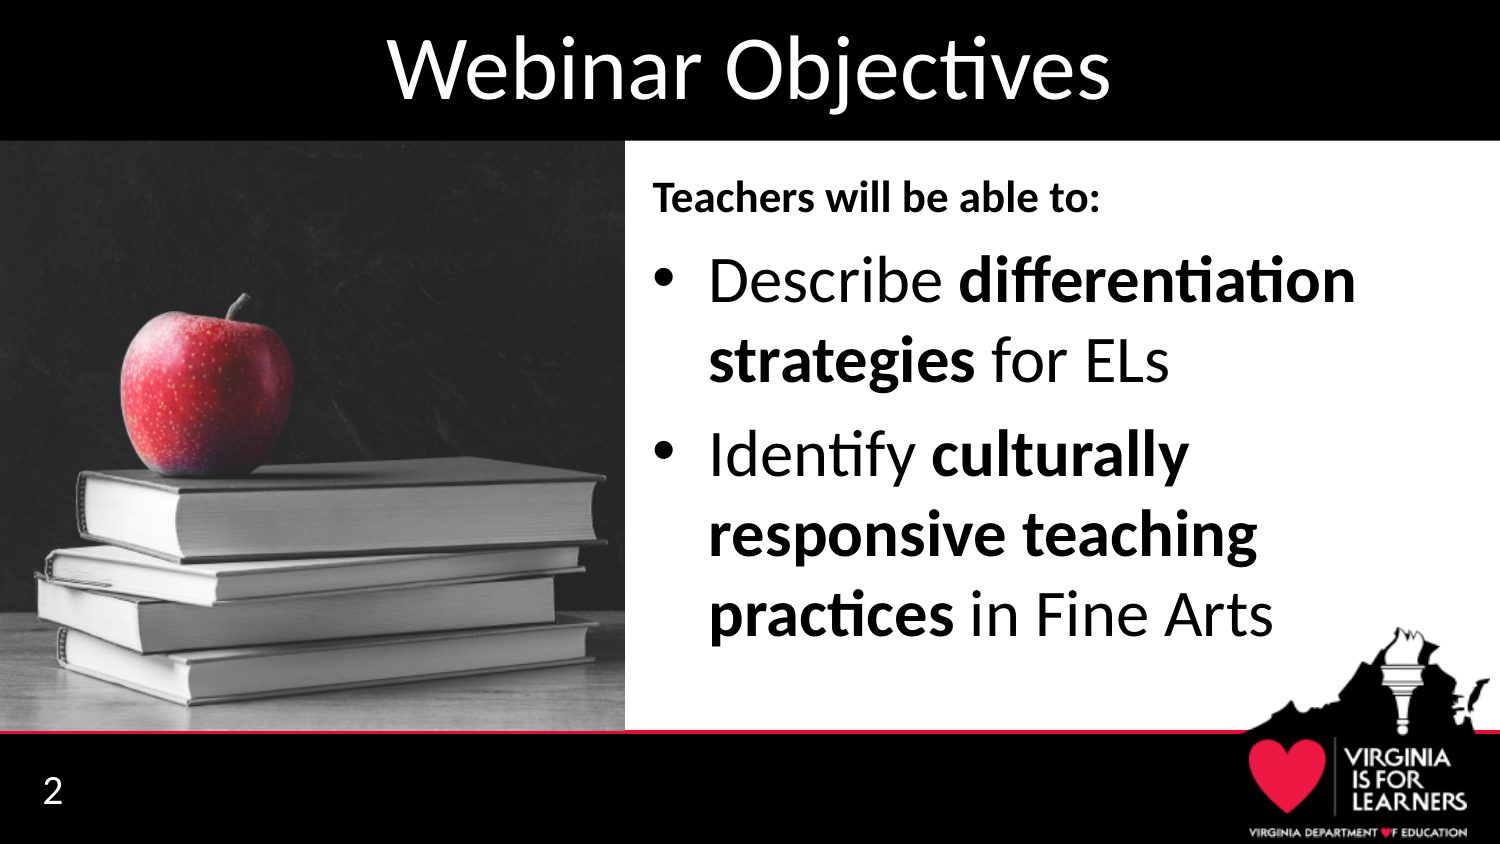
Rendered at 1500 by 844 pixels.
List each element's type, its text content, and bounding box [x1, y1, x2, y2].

list Describe differentiation strategies for ELs Identify culturally responsive teaching practices in Fine Arts [637, 228, 1488, 722]
title Webinar Objectives [0, 0, 1500, 141]
picture [1240, 627, 1490, 736]
picture [0, 141, 625, 731]
picture [1249, 737, 1467, 838]
list Teachers will be able to: [637, 159, 1413, 229]
